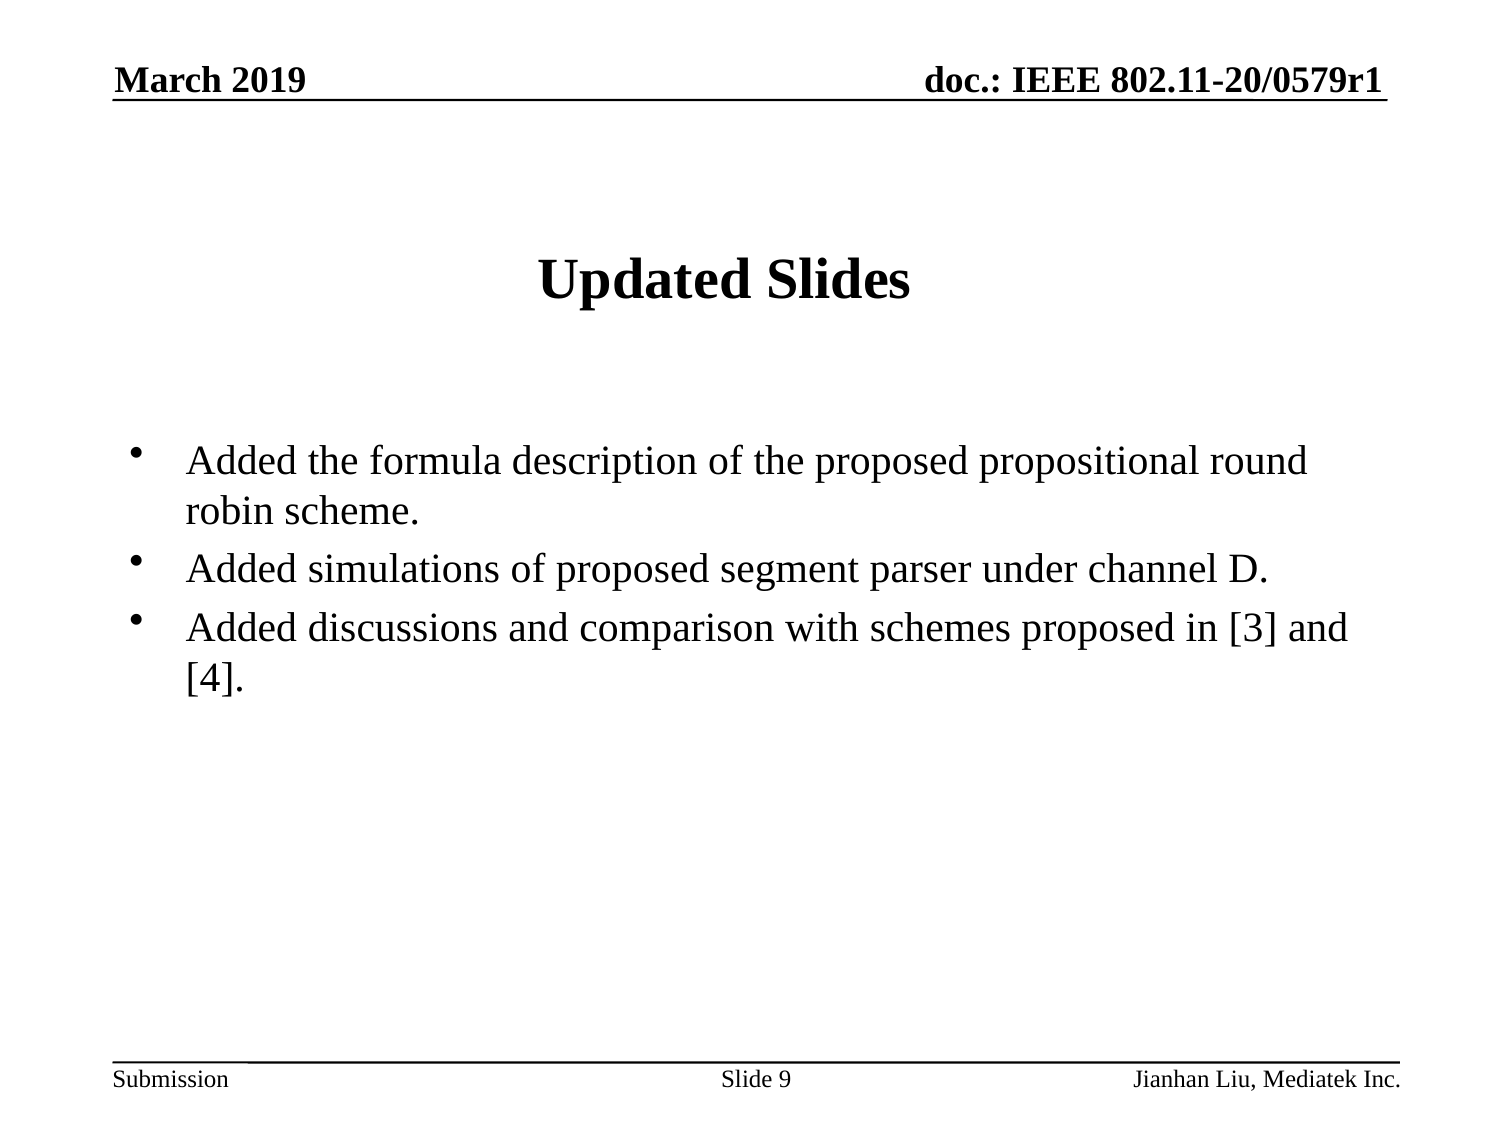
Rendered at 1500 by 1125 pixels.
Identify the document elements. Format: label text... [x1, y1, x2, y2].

slide_number Slide 9 [712, 1061, 800, 1093]
title Updated Slides [87, 224, 1363, 326]
list Added the formula description of the proposed propositional round robin scheme. Added simulations of proposed segment parser under channel D. Added discussions and comparison with schemes proposed in [3] and [4]. [114, 424, 1390, 901]
footer Jianhan Liu, Mediatek Inc. [1129, 1061, 1402, 1093]
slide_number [114, 54, 309, 101]
